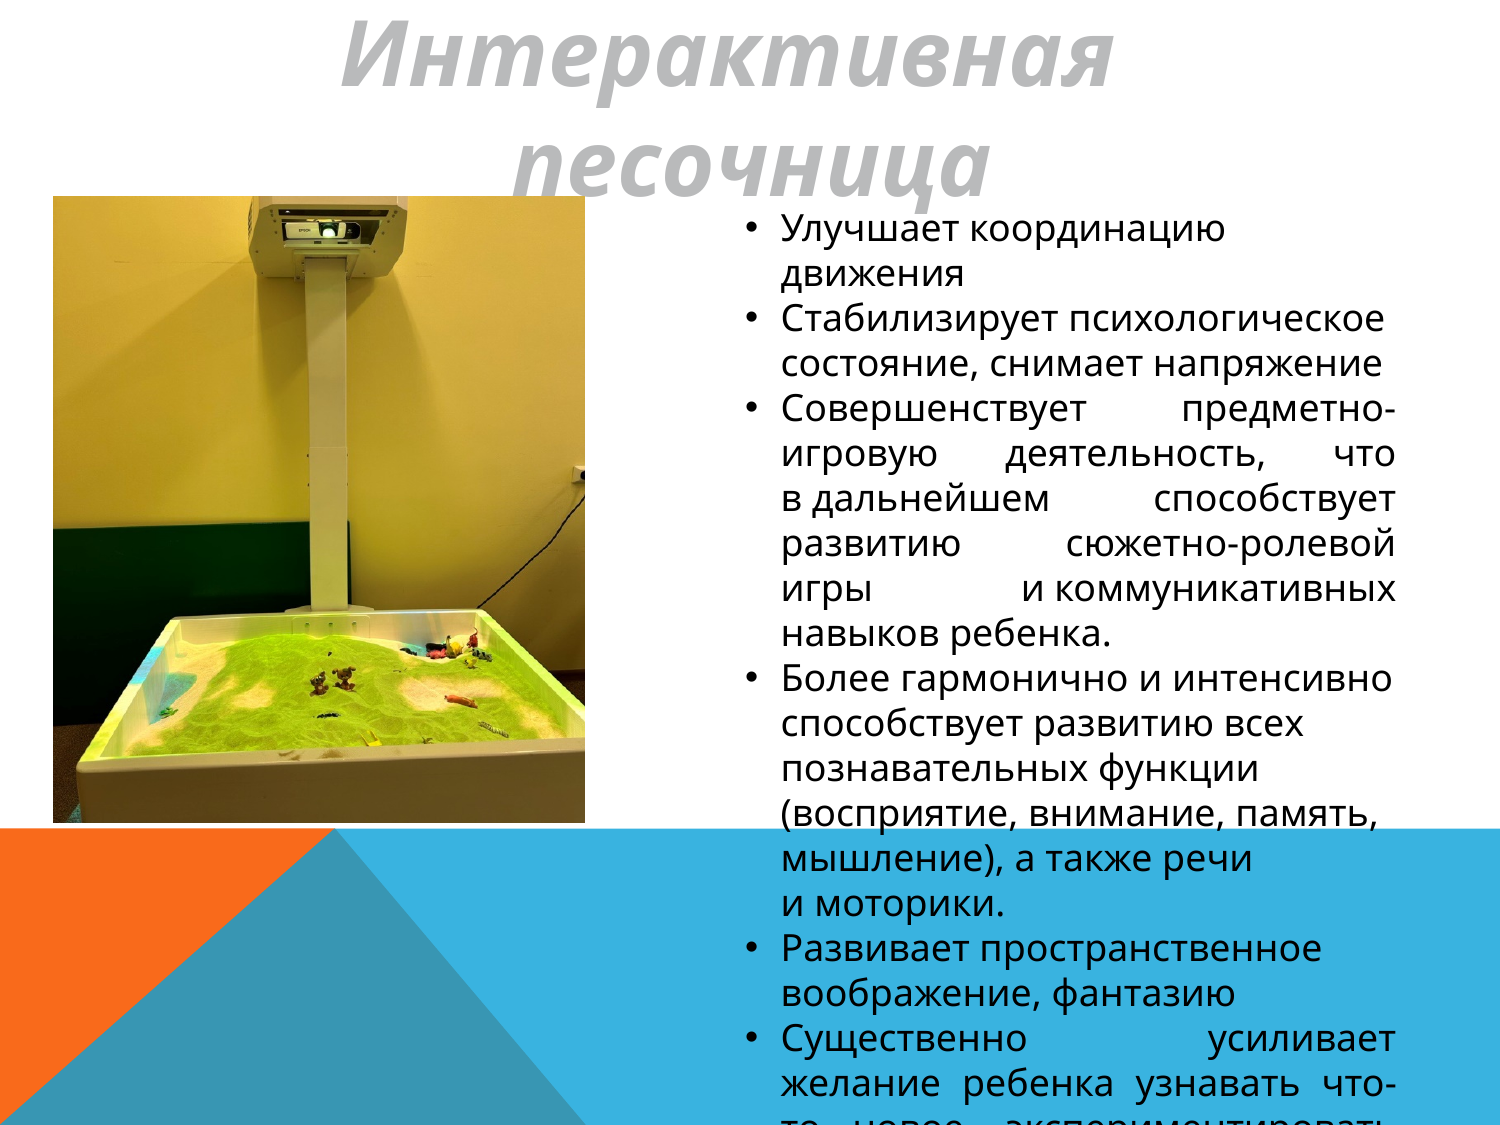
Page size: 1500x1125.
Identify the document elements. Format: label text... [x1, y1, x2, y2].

title Интерактивная песочница [135, 60, 1369, 150]
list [52, 196, 585, 823]
text_box Улучшает координацию движения Стабилизирует психологическое состояние, снимает напряжение Совершенствует предметно-игровую деятельность, что в дальнейшем способствует развитию сюжетно-ролевой игры и коммуникативных навыков ребенка. Более гармонично и интенсивно способствует развитию всех познавательных функции (восприятие, внимание, память, мышление), а также речи и моторики. Развивает пространственное воображение, фантазию Существенно усиливает желание ребенка узнавать что-то новое, экспериментировать и работать самостоятельно [690, 196, 1412, 1125]
